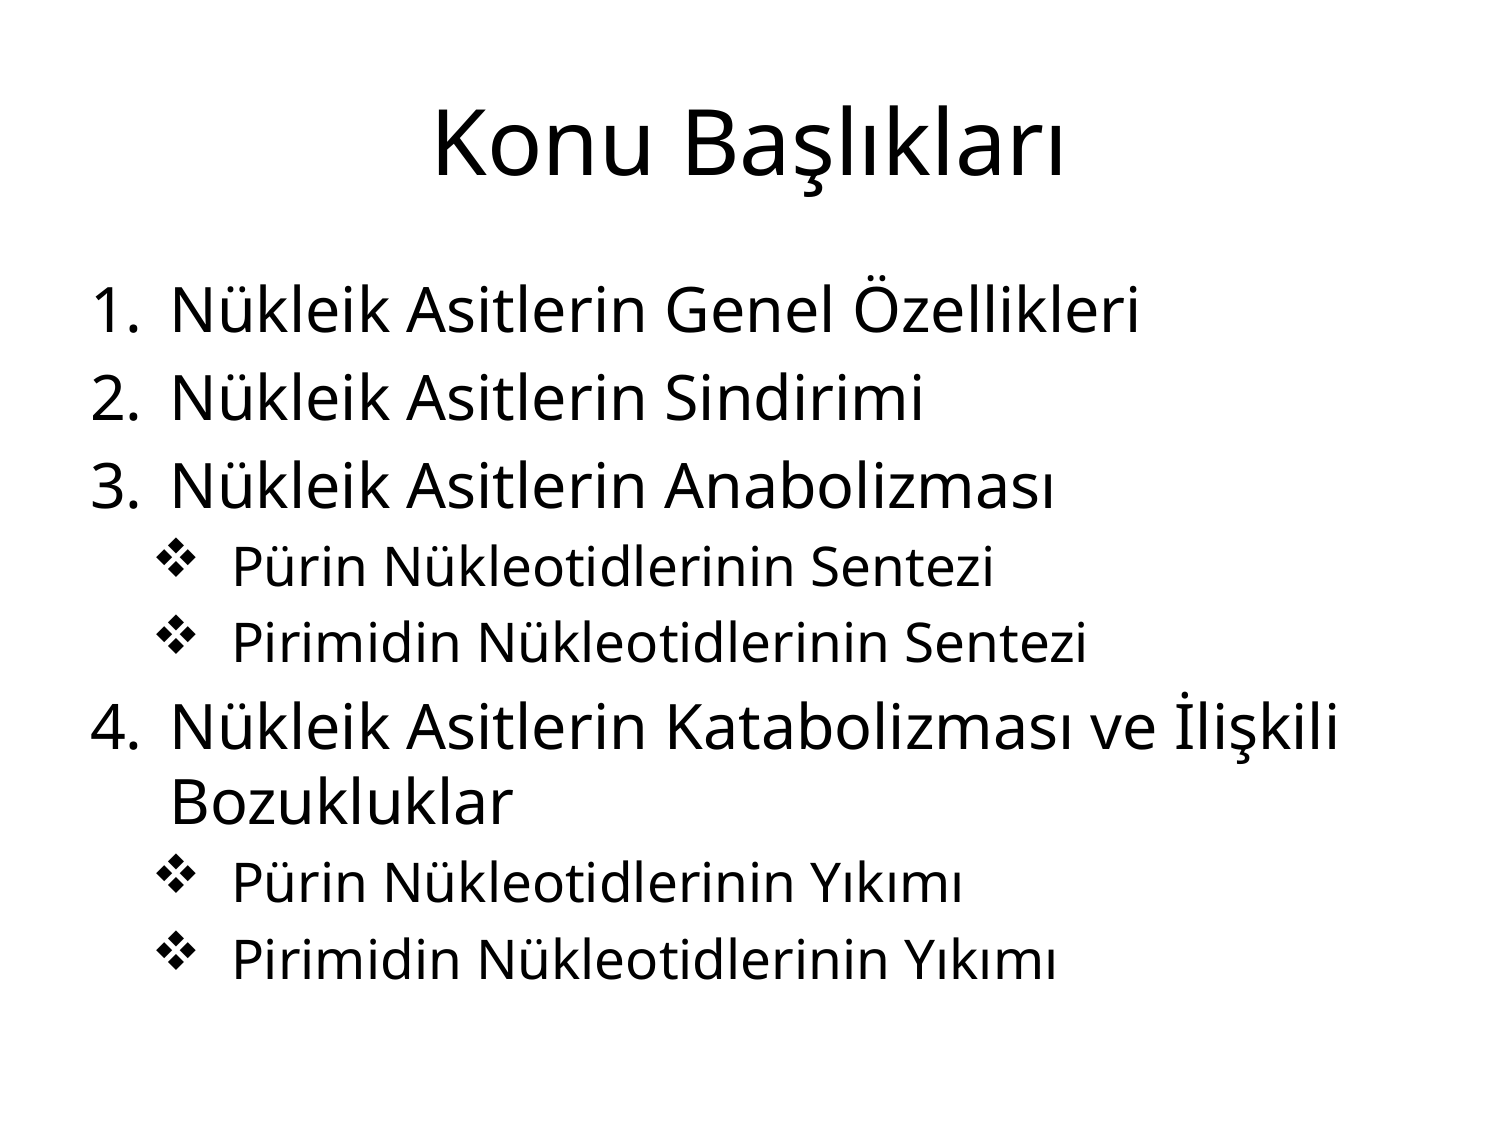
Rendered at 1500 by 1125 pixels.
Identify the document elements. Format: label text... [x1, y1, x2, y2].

list Nükleik Asitlerin Genel Özellikleri Nükleik Asitlerin Sindirimi Nükleik Asitlerin Anabolizması Pürin Nükleotidlerinin Sentezi Pirimidin Nükleotidlerinin Sentezi Nükleik Asitlerin Katabolizması ve İlişkili Bozukluklar Pürin Nükleotidlerinin Yıkımı Pirimidin Nükleotidlerinin Yıkımı [75, 262, 1425, 1005]
title Konu Başlıkları [75, 45, 1425, 233]
